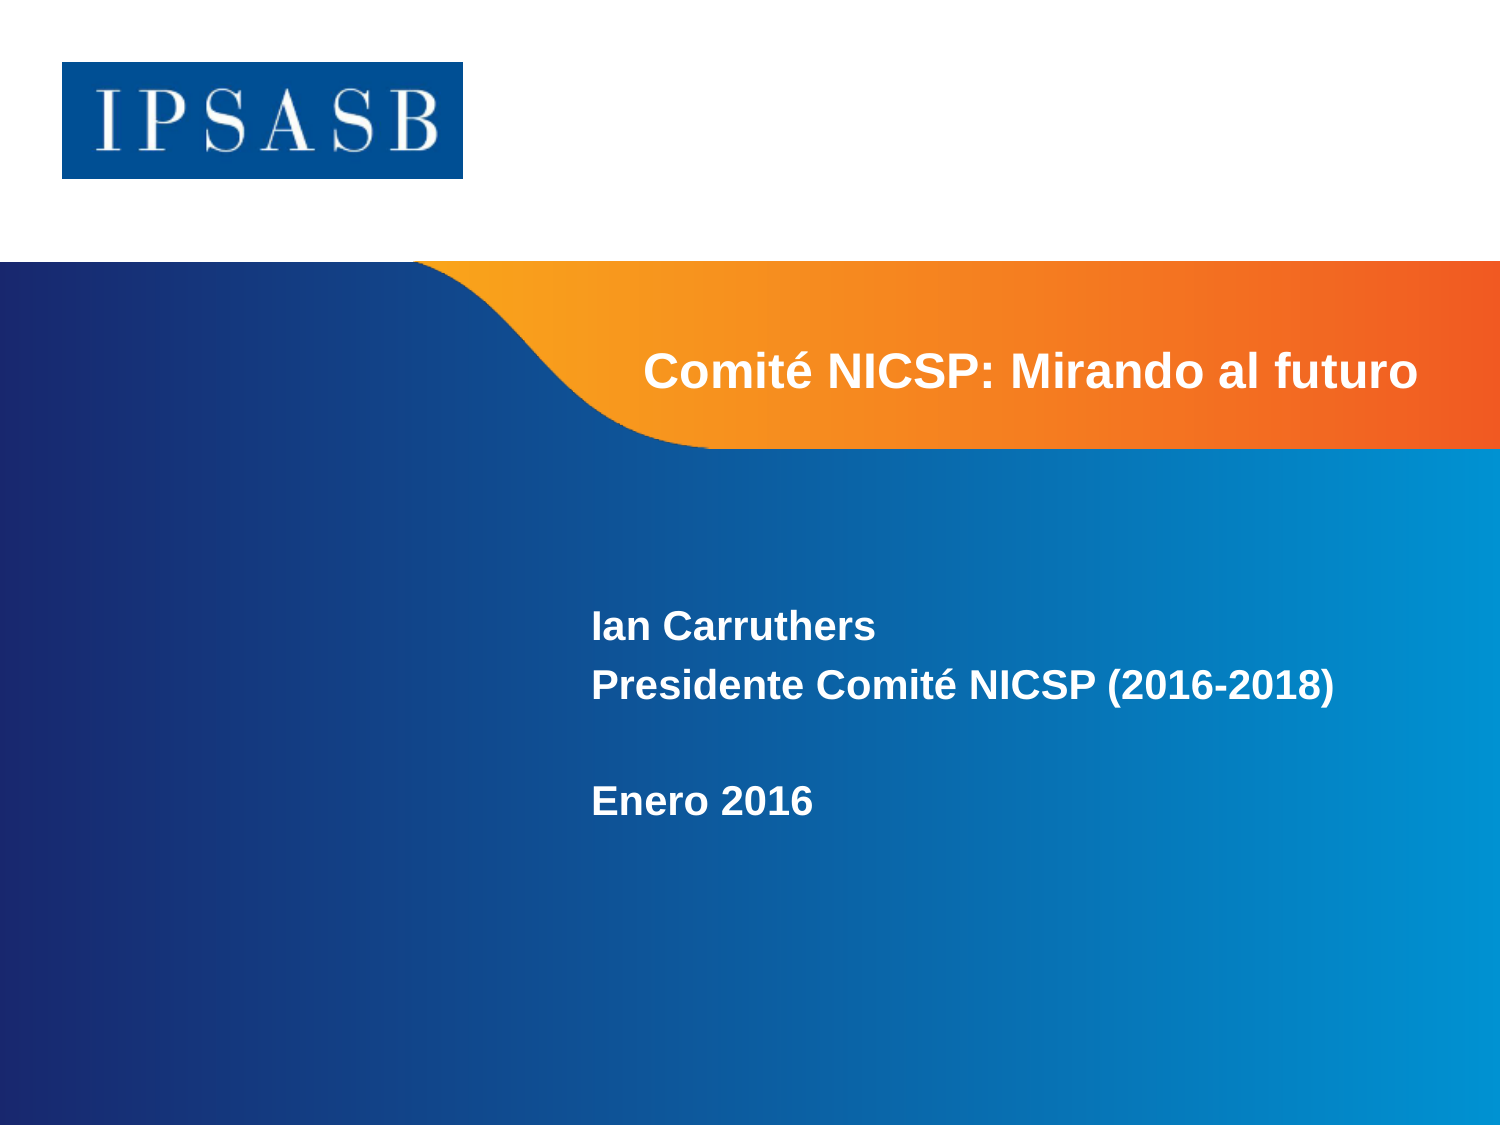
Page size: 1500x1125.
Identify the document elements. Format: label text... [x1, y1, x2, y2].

picture [62, 62, 463, 179]
subtitle Ian Carruthers Presidente Comité NICSP (2016-2018) Enero 2016 [590, 598, 1438, 887]
picture [412, 261, 1500, 449]
title Comité NICSP: Mirando al futuro [643, 274, 1444, 463]
